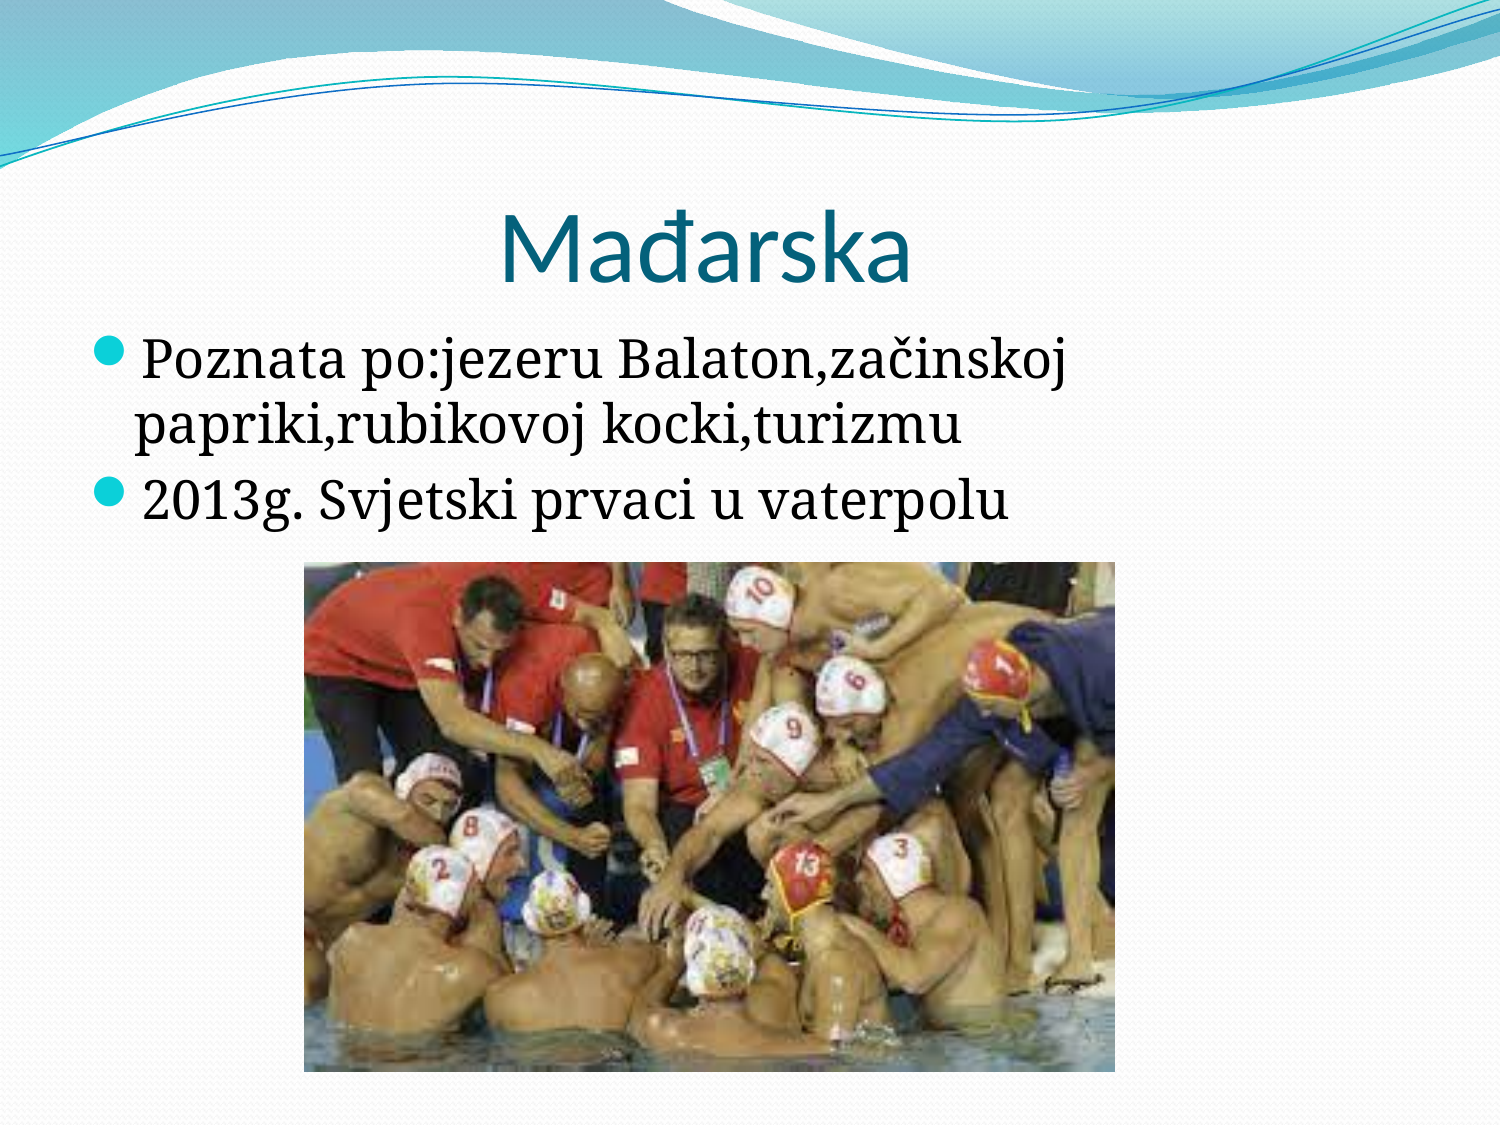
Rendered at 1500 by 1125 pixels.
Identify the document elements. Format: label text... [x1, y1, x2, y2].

title Mađarska [75, 115, 1425, 303]
list Poznata po:jezeru Balaton,začinskoj papriki,rubikovoj kocki,turizmu 2013g. Svjetski prvaci u vaterpolu [75, 317, 1425, 1038]
picture [304, 562, 1115, 1073]
